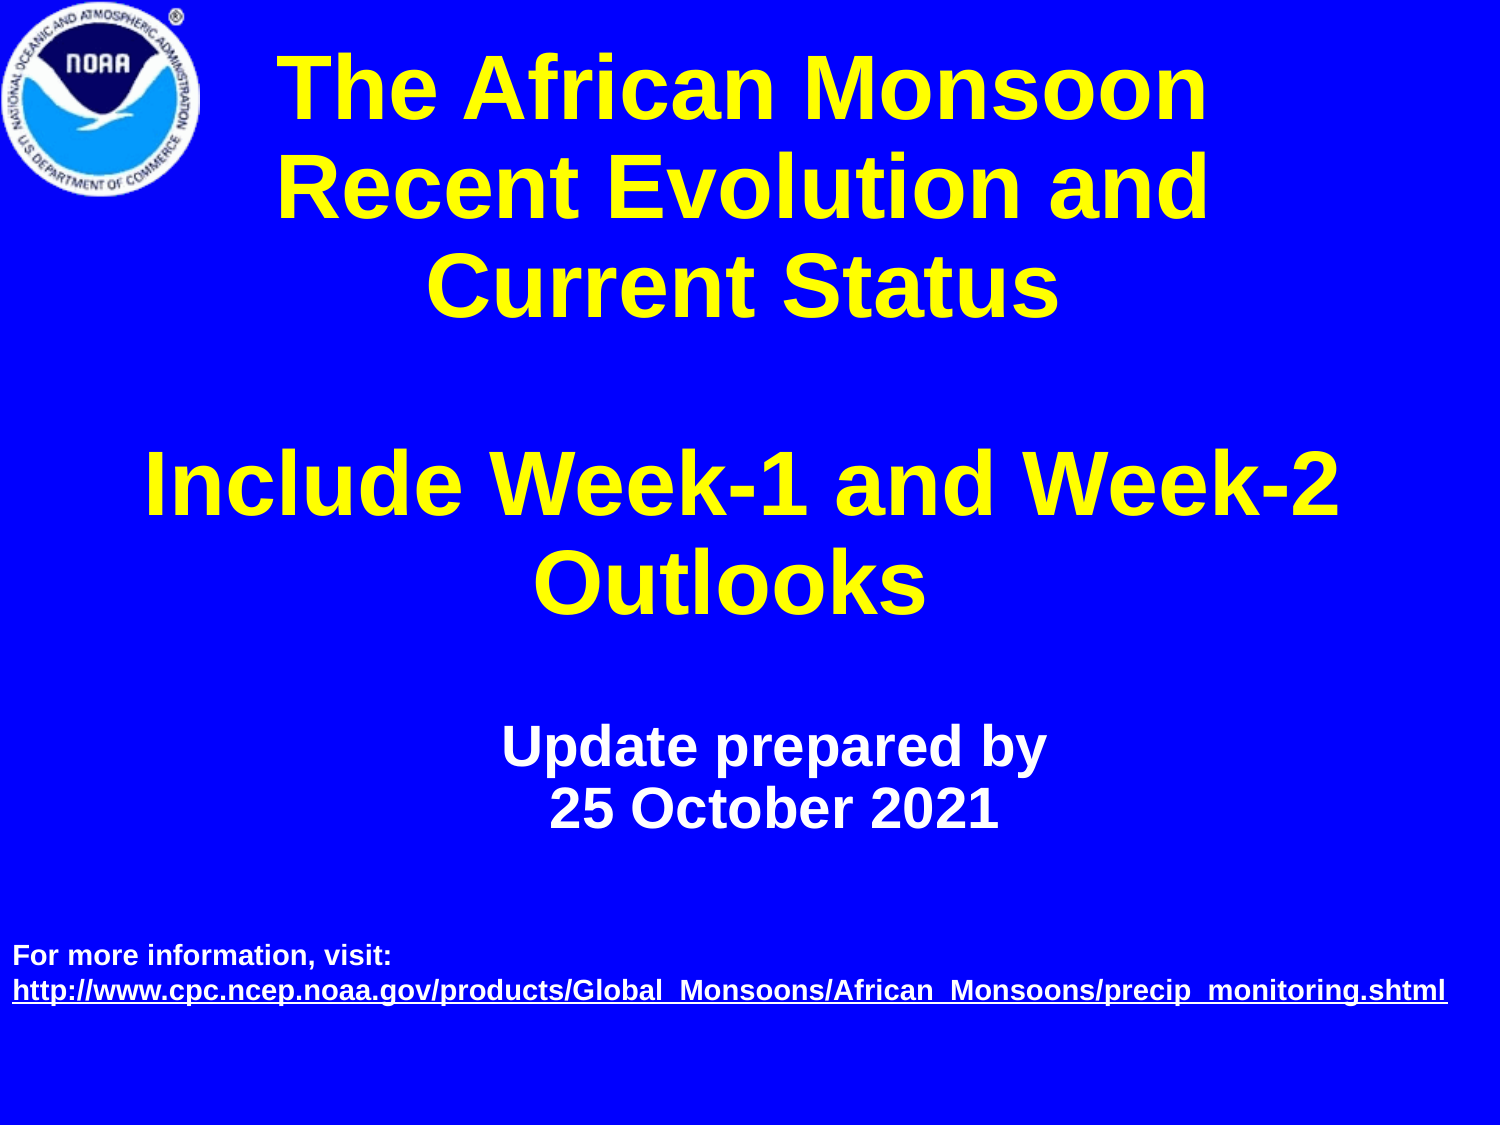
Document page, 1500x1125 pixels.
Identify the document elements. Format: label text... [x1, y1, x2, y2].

text_box Update prepared by 25 October 2021 [275, 708, 1275, 849]
text_box For more information, visit: http://www.cpc.ncep.noaa.gov/products/Global_Monsoons/African_Monsoons/precip_monitoring.shtml [0, 929, 1471, 1014]
title The African Monsoon Recent Evolution and Current Status Include Week-1 and Week-2 Outlooks [112, 37, 1376, 638]
picture [0, 0, 200, 200]
